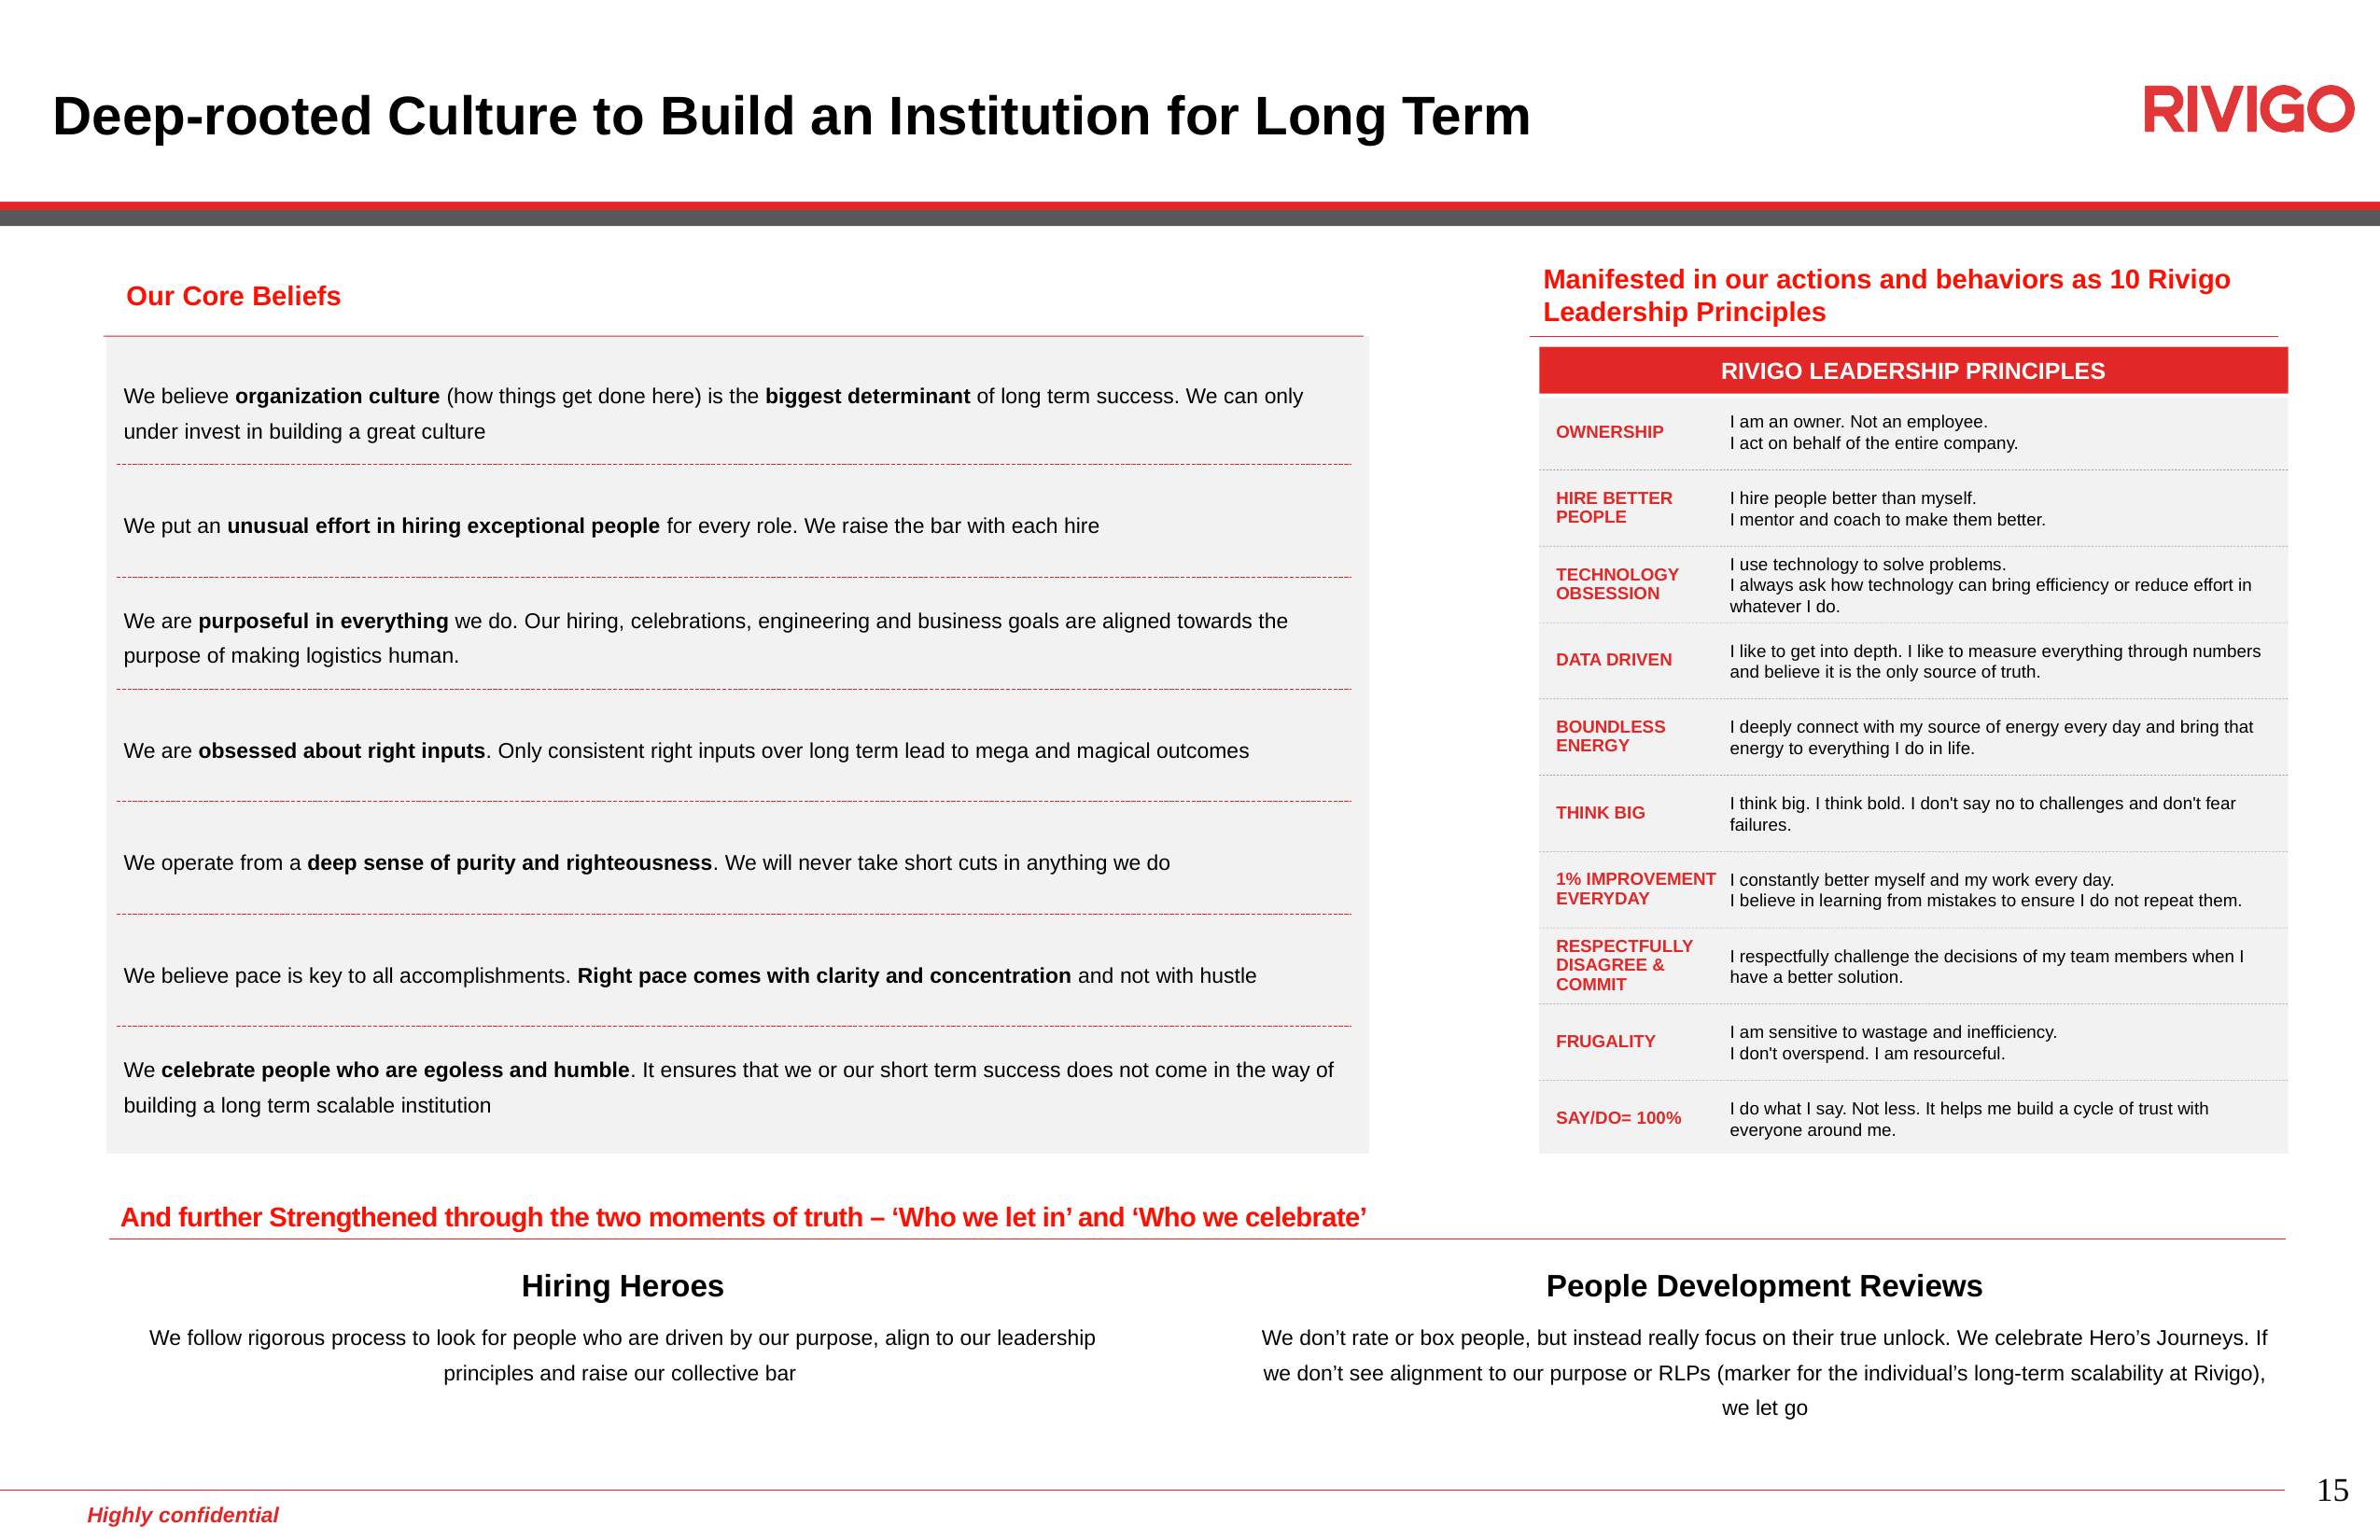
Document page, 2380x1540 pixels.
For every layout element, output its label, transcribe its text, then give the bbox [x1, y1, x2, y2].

text_box I am sensitive to wastage and inefficiency. I don't overspend. I am resourceful. [1722, 1011, 2285, 1078]
title Deep-rooted Culture to Build an Institution for Long Term [30, 37, 2012, 190]
picture [0, 29, 2380, 1465]
text_box I constantly better myself and my work every day. I believe in learning from mistakes to ensure I do not repeat them. [1722, 860, 2285, 925]
text_box DATA DRIVEN [1548, 631, 1722, 696]
text_box People Development Reviews We don’t rate or box people, but instead really focus on their true unlock. We celebrate Hero’s Journeys. If we don’t see alignment to our purpose or RLPs (marker for the individual’s long-term scalability at Rivigo), we let go [1252, 1261, 2279, 1393]
text_box And further Strengthened through the two moments of truth – ‘Who we let in’ and ‘Who we celebrate’ [105, 1197, 2278, 1235]
text_box Manifested in our actions and behaviors as 10 Rivigo Leadership Principles [1528, 268, 2280, 321]
text_box [1537, 396, 2290, 1155]
text_box TECHNOLOGY OBSESSION [1548, 553, 1722, 620]
text_box We are obsessed about right inputs. Only consistent right inputs over long term lead to mega and magical outcomes [116, 709, 1358, 780]
text_box We believe pace is key to all accomplishments. Right pace comes with clarity and concentration and not with hustle [116, 934, 1358, 1005]
text_box We celebrate people who are egoless and humble. It ensures that we or our short term success does not come in the way of building a long term scalable institution [116, 1046, 1358, 1117]
text_box We are purposeful in everything we do. Our hiring, celebrations, engineering and business goals are aligned towards the purpose of making logistics human. [116, 597, 1358, 668]
text_box I do what I say. Not less. It helps me build a cycle of trust with everyone around me. [1722, 1088, 2285, 1154]
text_box RIVIGO LEADERSHIP PRINCIPLES [1539, 346, 2289, 394]
text_box I am an owner. Not an employee. I act on behalf of the entire company. [1722, 397, 2285, 468]
text_box Hiring Heroes We follow rigorous process to look for people who are driven by our purpose, align to our leadership principles and raise our collective bar [112, 1261, 1134, 1406]
text_box BOUNDLESS ENERGY [1548, 707, 1722, 773]
text_box [105, 334, 1371, 1155]
text_box SAY/DO= 100% [1548, 1088, 1722, 1154]
text_box OWNERSHIP [1548, 398, 1733, 469]
text_box I respectfully challenge the decisions of my team members when I have a better solution. [1722, 936, 2285, 1001]
text_box We believe organization culture (how things get done here) is the biggest determinant of long term success. We can only under invest in building a great culture [116, 372, 1358, 443]
text_box We operate from a deep sense of purity and righteousness. We will never take short cuts in anything we do [116, 822, 1358, 893]
text_box I deeply connect with my source of energy every day and bring that energy to everything I do in life. [1722, 707, 2285, 773]
text_box I think big. I think bold. I don't say no to challenges and don't fear failures. [1722, 782, 2285, 848]
text_box I use technology to solve problems. I always ask how technology can bring efficiency or reduce effort in whatever I do. [1722, 553, 2285, 620]
text_box Our Core Beliefs [111, 269, 1365, 322]
text_box We put an unusual effort in hiring exceptional people for every role. We raise the bar with each hire [116, 485, 1358, 556]
text_box 1% IMPROVEMENT EVERYDAY [1548, 860, 1722, 925]
text_box RESPECTFULLY DISAGREE & COMMIT [1548, 936, 1722, 1001]
text_box I hire people better than myself. I mentor and coach to make them better. [1722, 478, 2285, 543]
text_box HIRE BETTER PEOPLE [1548, 478, 1722, 543]
text_box FRUGALITY [1548, 1011, 1722, 1078]
text_box THINK BIG [1548, 782, 1722, 848]
text_box I like to get into depth. I like to measure everything through numbers and believe it is the only source of truth. [1722, 631, 2285, 696]
